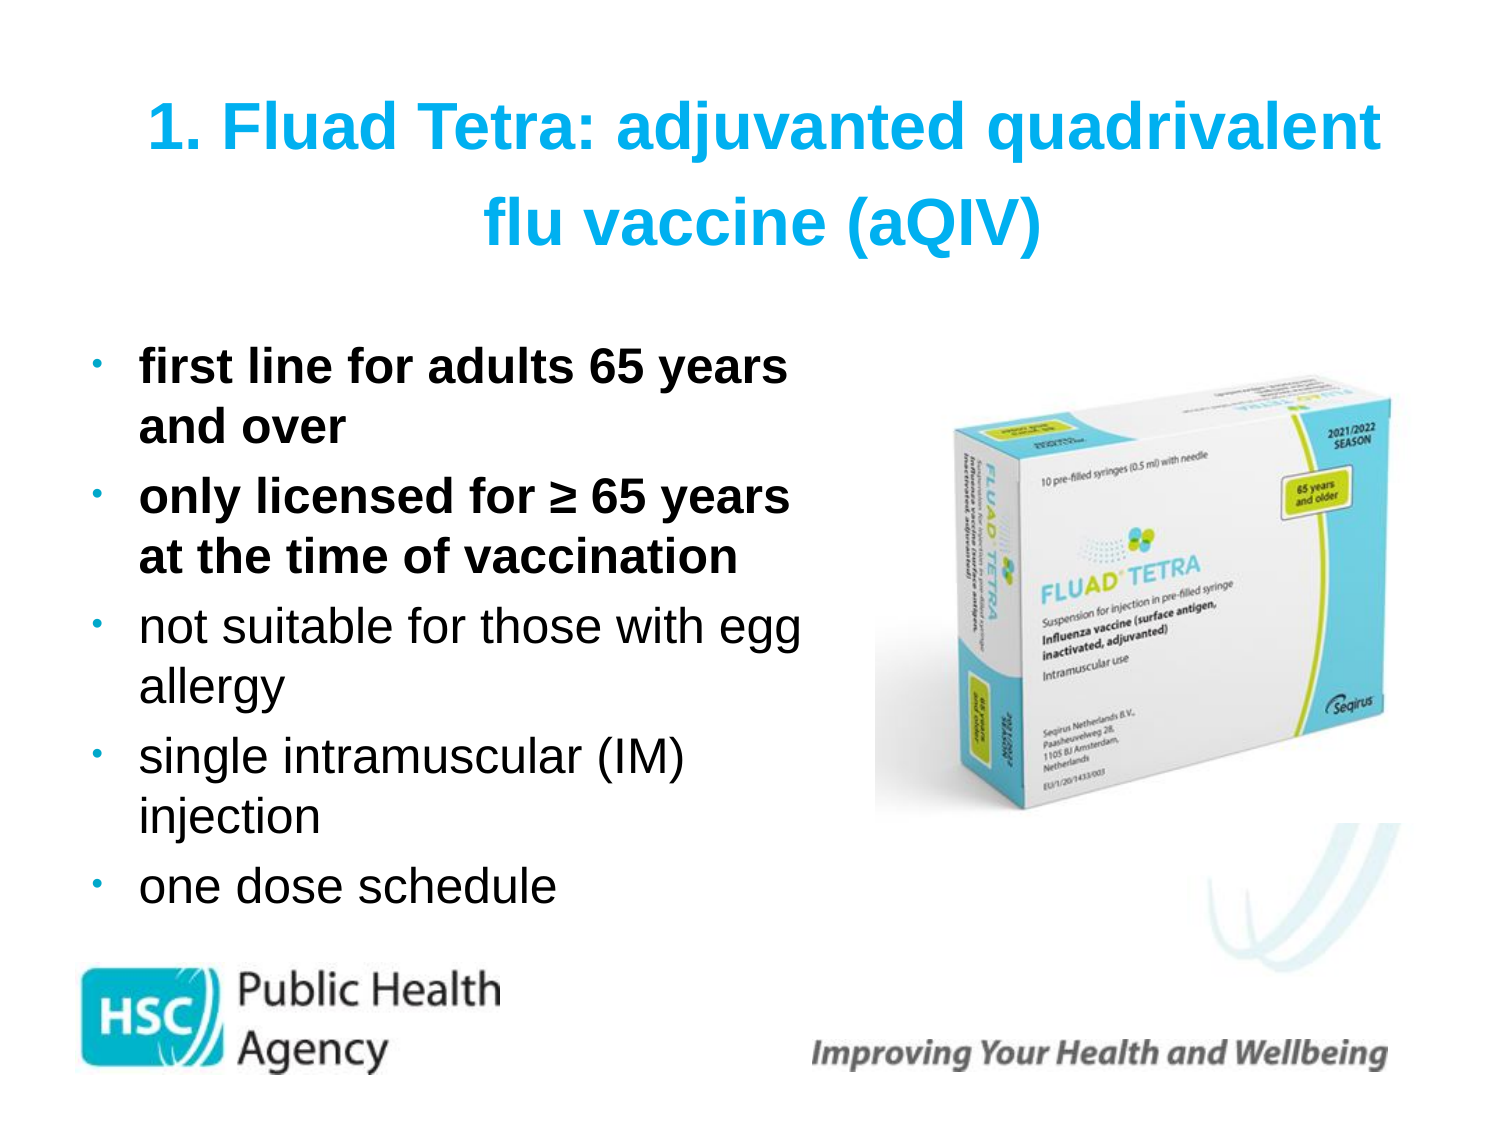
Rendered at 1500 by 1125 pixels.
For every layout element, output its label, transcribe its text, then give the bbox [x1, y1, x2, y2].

picture [1187, 823, 1417, 978]
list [875, 349, 1423, 823]
title 1. Fluad Tetra: adjuvanted quadrivalent flu vaccine (aQIV) [112, 42, 1438, 303]
picture [812, 1039, 1388, 1072]
list first line for adults 65 years and over only licensed for ≥ 65 years at the time of vaccination not suitable for those with egg allergy single intramuscular (IM) injection one dose schedule [76, 325, 845, 965]
picture [75, 962, 500, 1075]
